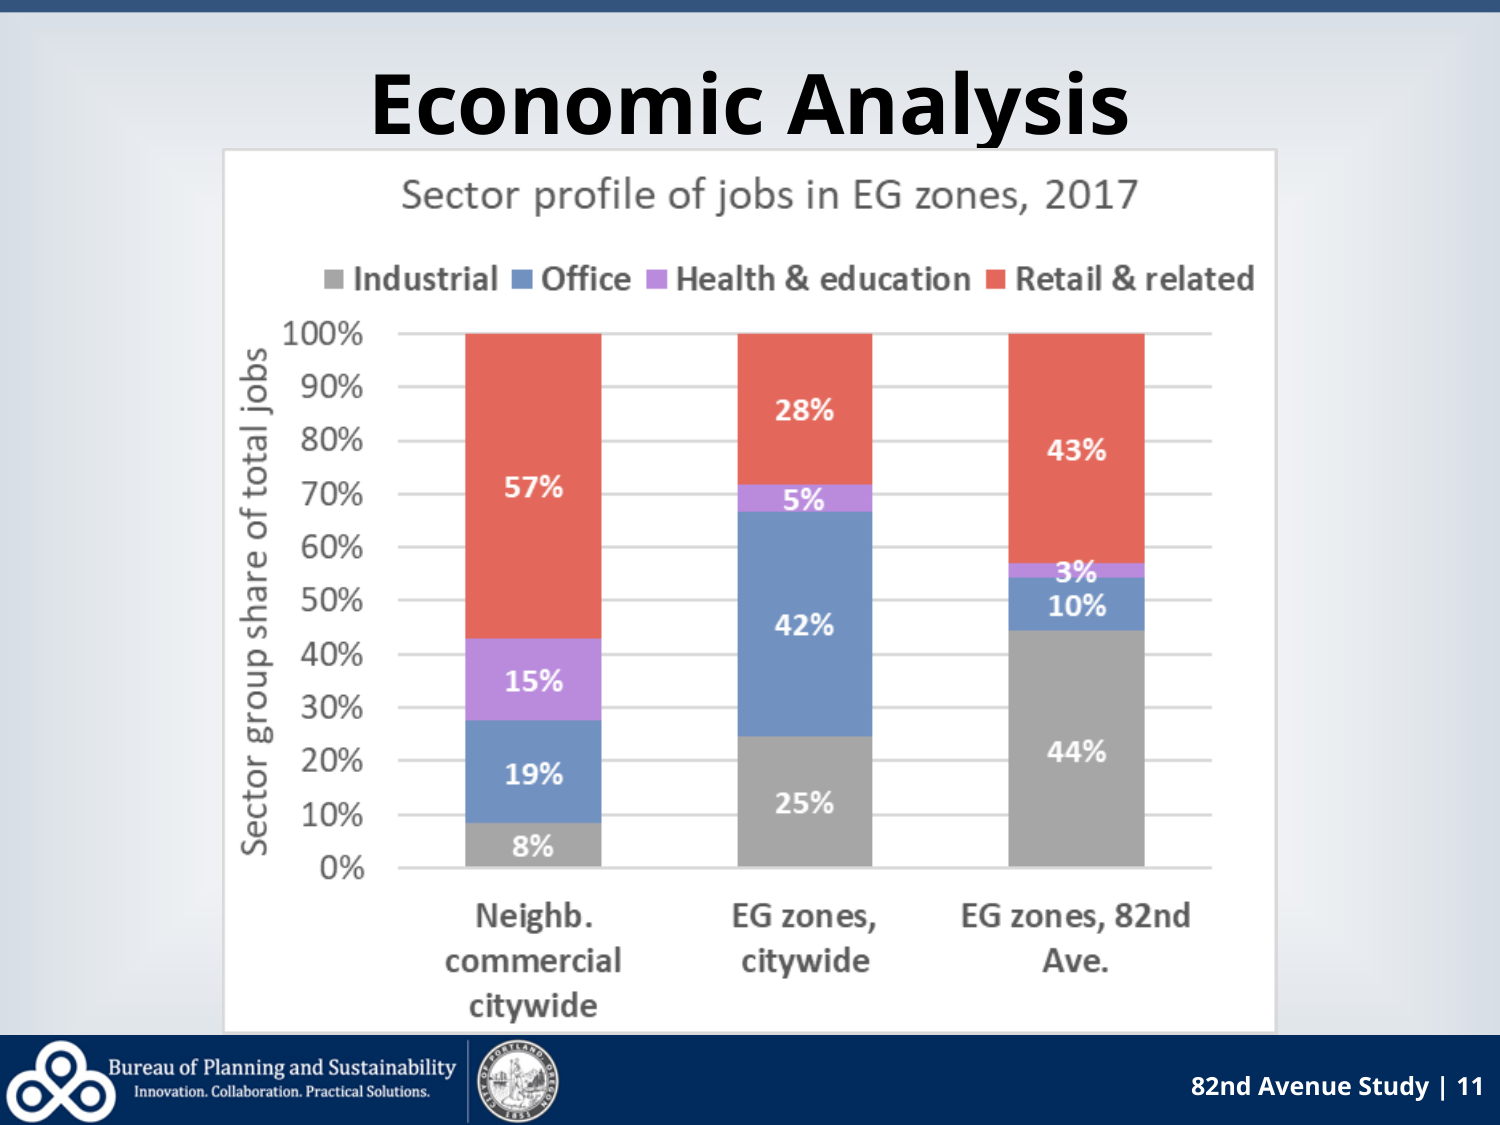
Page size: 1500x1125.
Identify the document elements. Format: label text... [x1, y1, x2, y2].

slide_number 82nd Avenue Study | 11 [624, 1062, 1500, 1125]
picture [0, 148, 1500, 1125]
title Economic Analysis [43, 21, 1457, 181]
